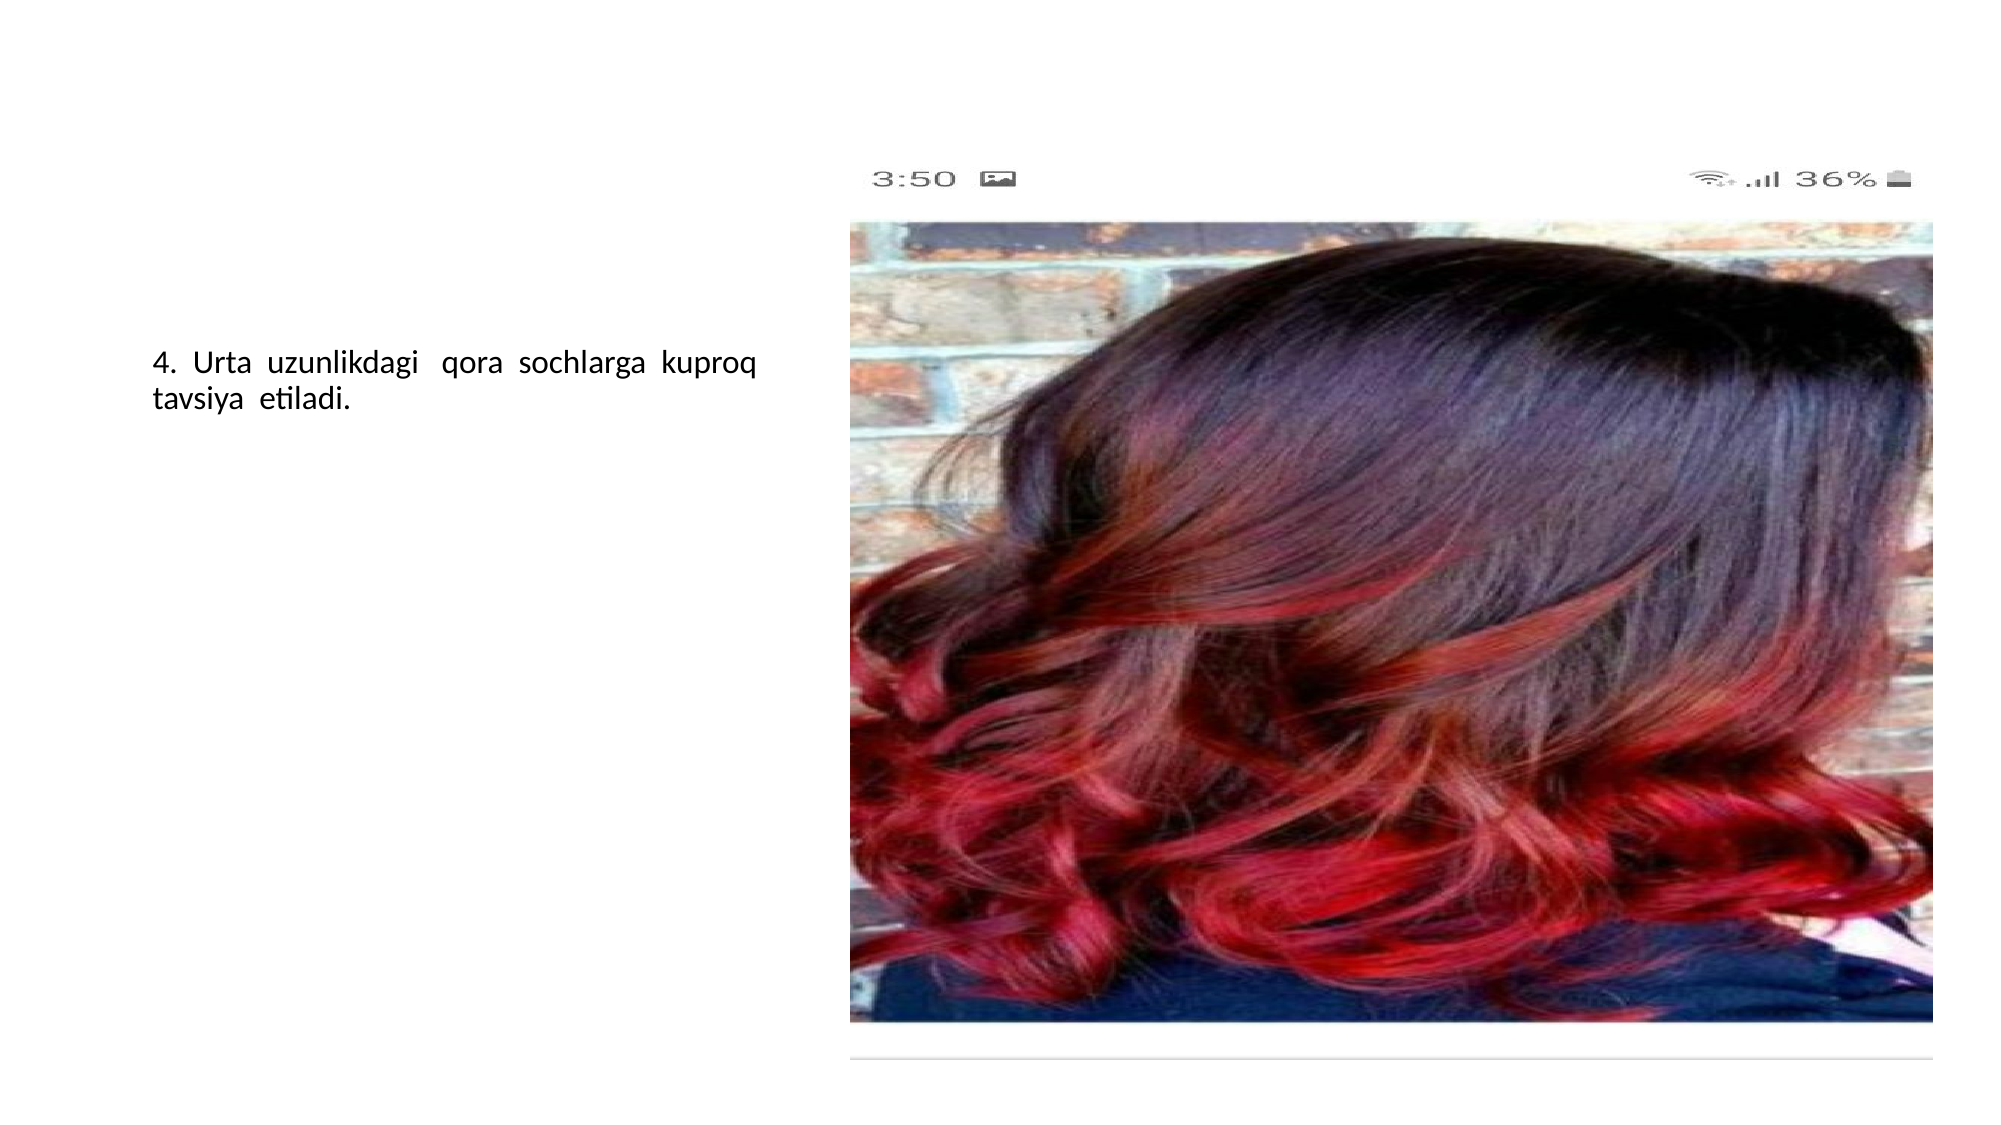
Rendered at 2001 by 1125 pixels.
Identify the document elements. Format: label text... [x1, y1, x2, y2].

picture [850, 161, 1933, 1060]
list 4. Urta uzunlikdagi qora sochlarga kuproq tavsiya etiladi. [137, 337, 783, 963]
